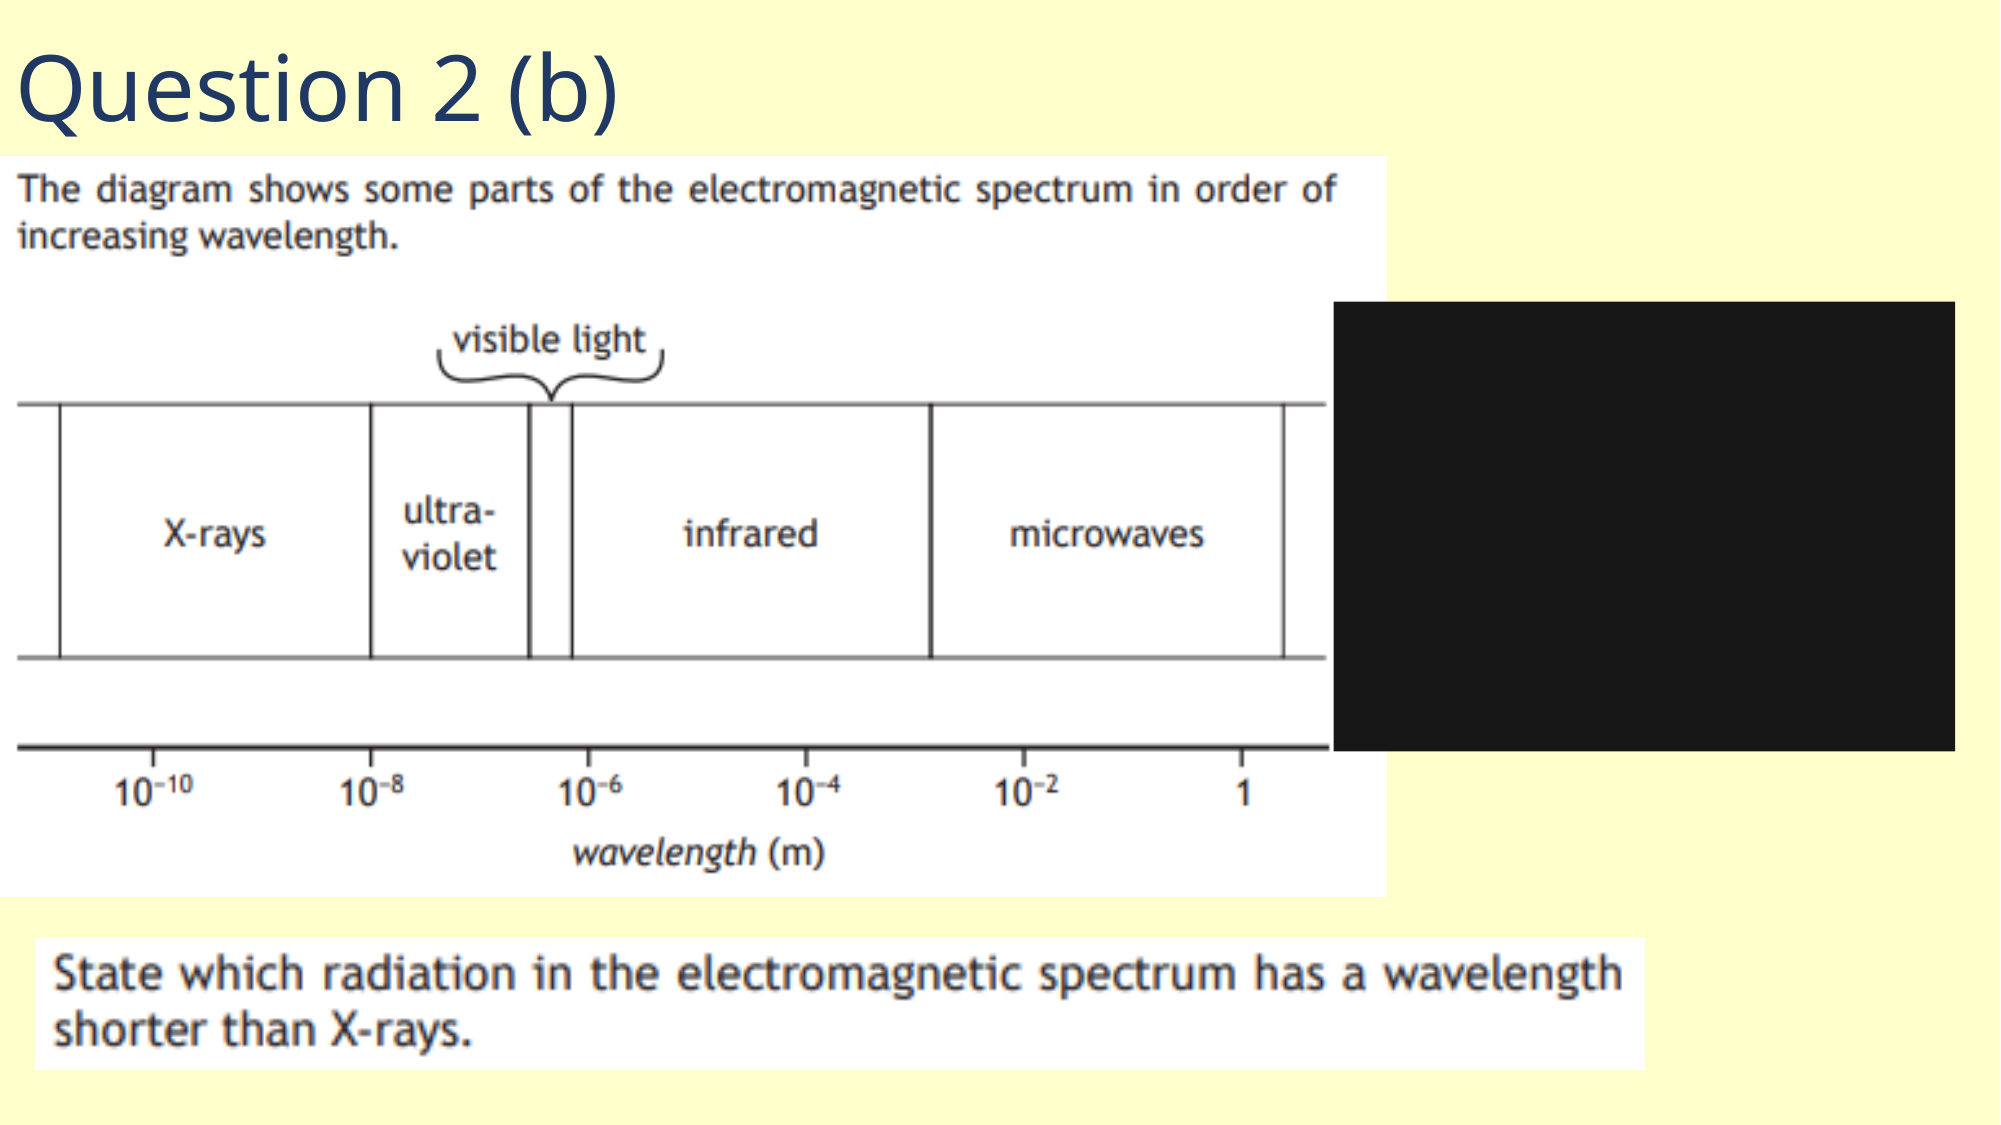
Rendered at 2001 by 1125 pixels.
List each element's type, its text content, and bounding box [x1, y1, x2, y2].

picture [35, 938, 1645, 1070]
title Question 2 (b) [0, 0, 1725, 201]
text_box [1387, 301, 1956, 753]
picture [0, 156, 1387, 897]
